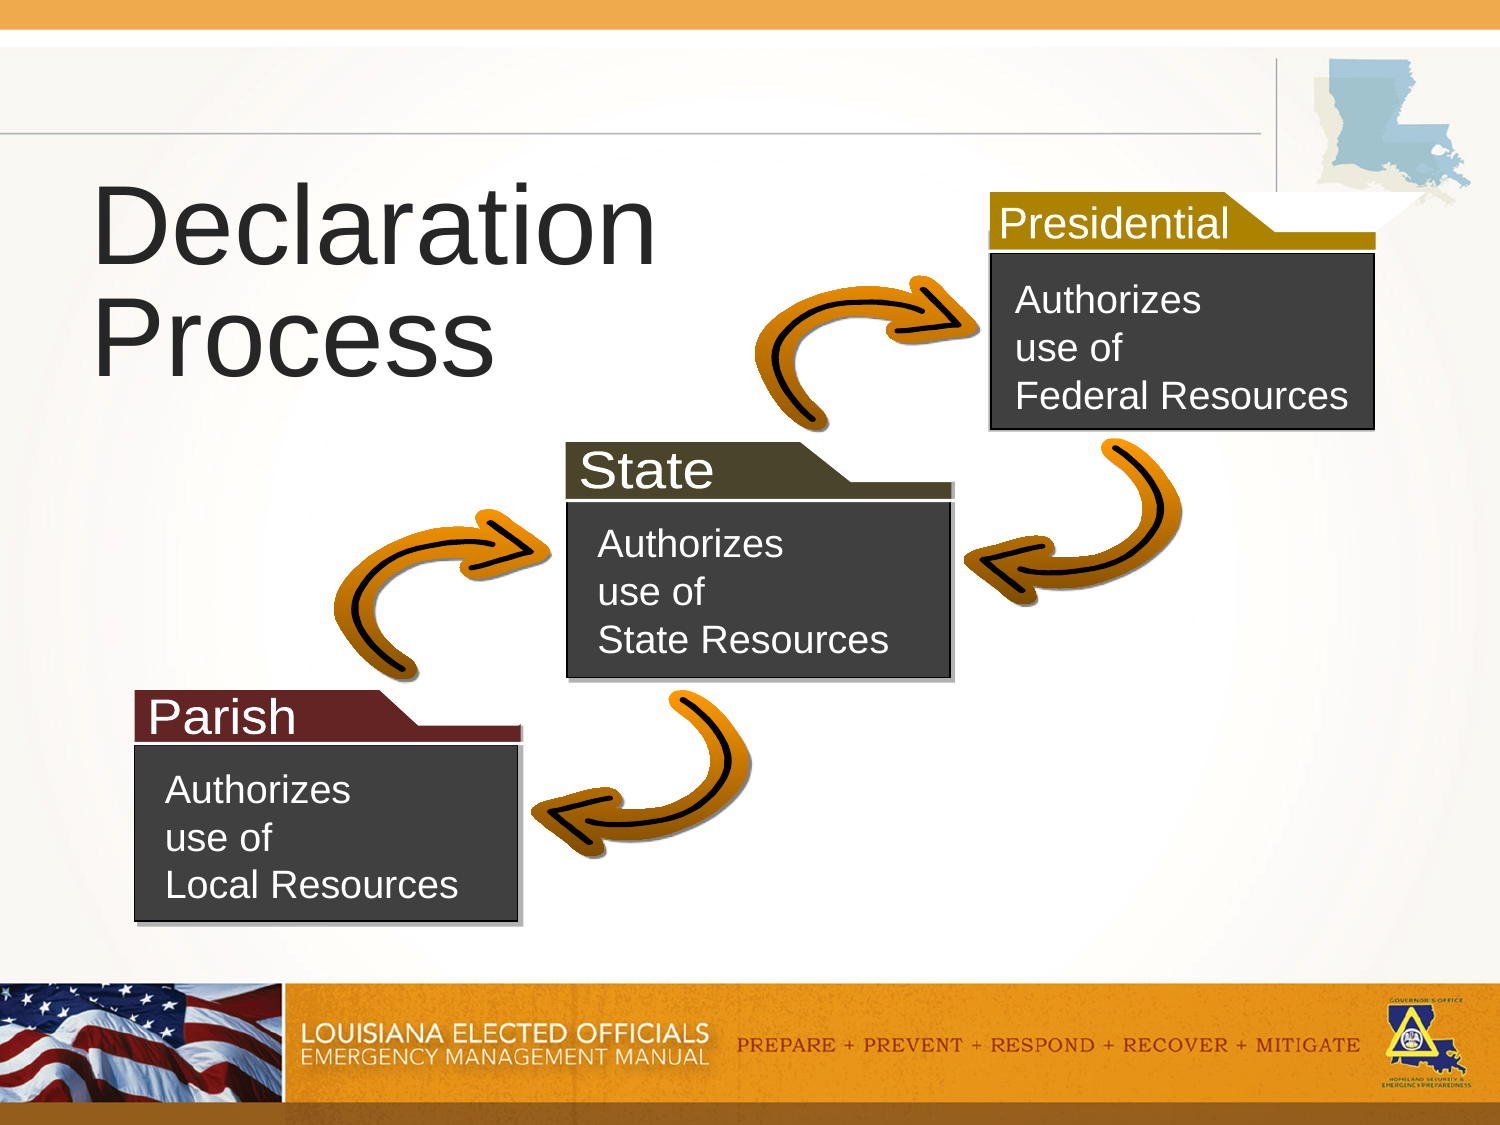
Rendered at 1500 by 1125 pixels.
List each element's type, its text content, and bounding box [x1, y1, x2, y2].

picture [0, 0, 1500, 1125]
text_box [1003, 441, 1182, 605]
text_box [985, 191, 1426, 432]
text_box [133, 679, 570, 928]
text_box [758, 262, 968, 440]
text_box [335, 504, 546, 684]
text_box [574, 692, 750, 857]
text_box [565, 441, 1002, 684]
text_box Declaration Process [75, 214, 722, 360]
